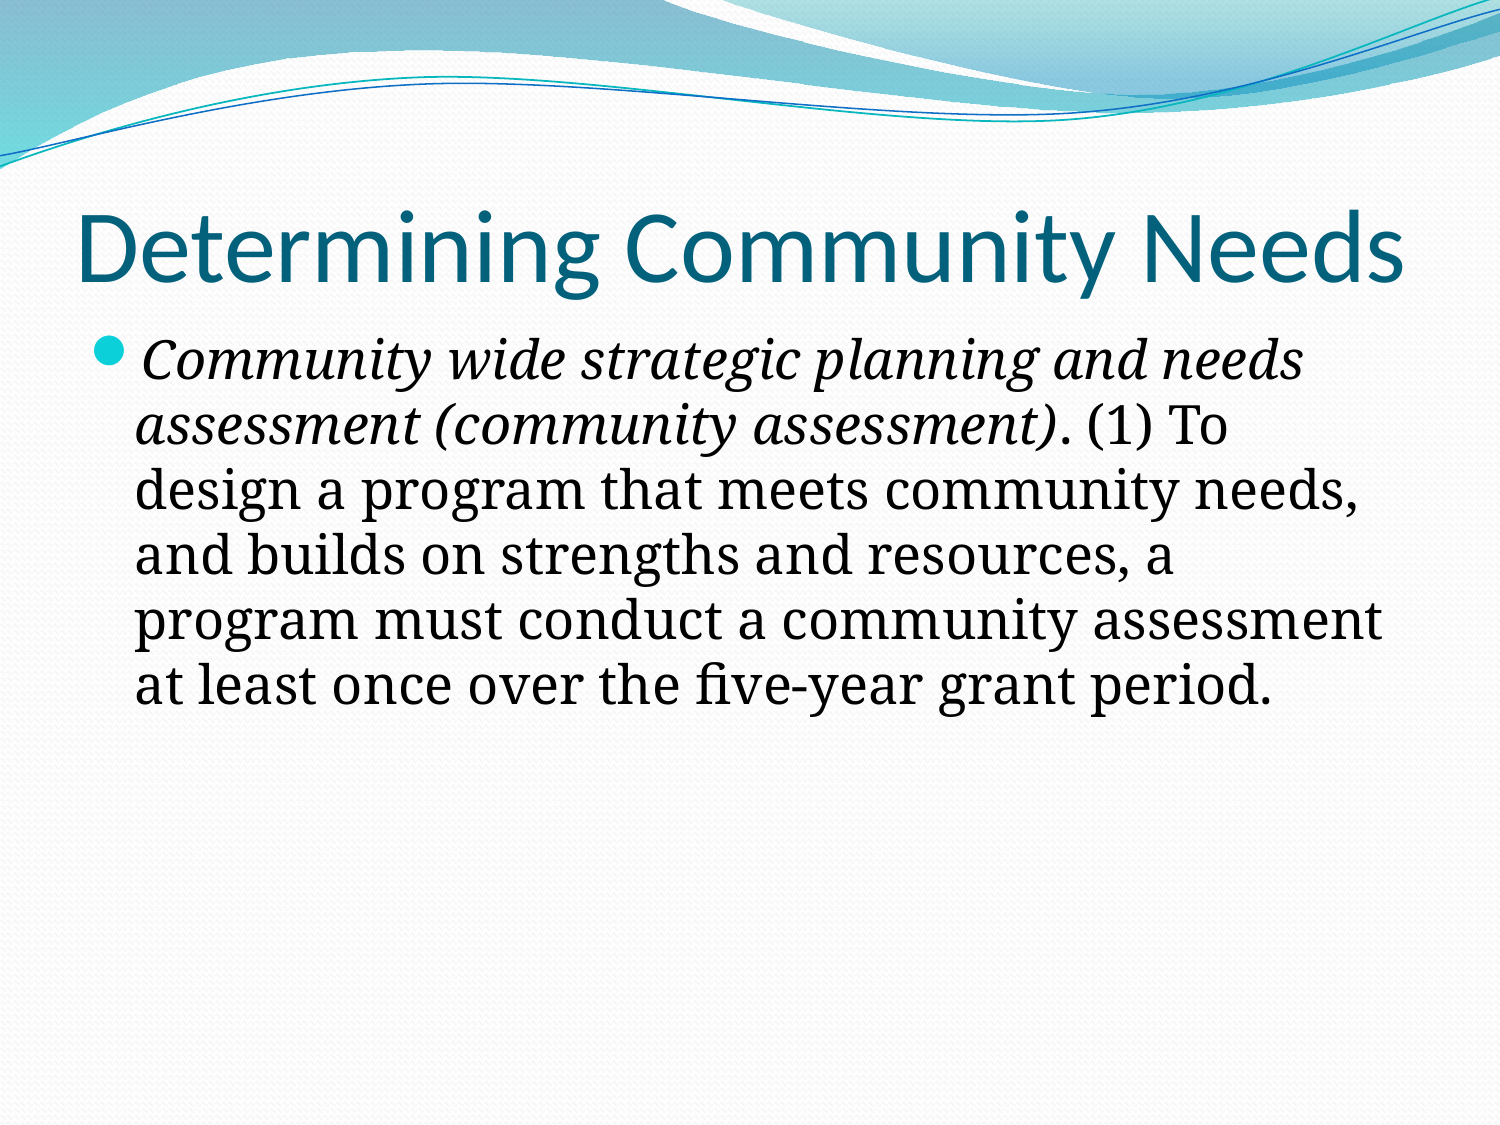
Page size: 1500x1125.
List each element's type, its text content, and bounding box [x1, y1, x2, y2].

list Community wide strategic planning and needs assessment (community assessment). (1) To design a program that meets community needs, and builds on strengths and resources, a program must conduct a community assessment at least once over the five-year grant period. [75, 317, 1425, 1038]
title Determining Community Needs [75, 115, 1425, 303]
